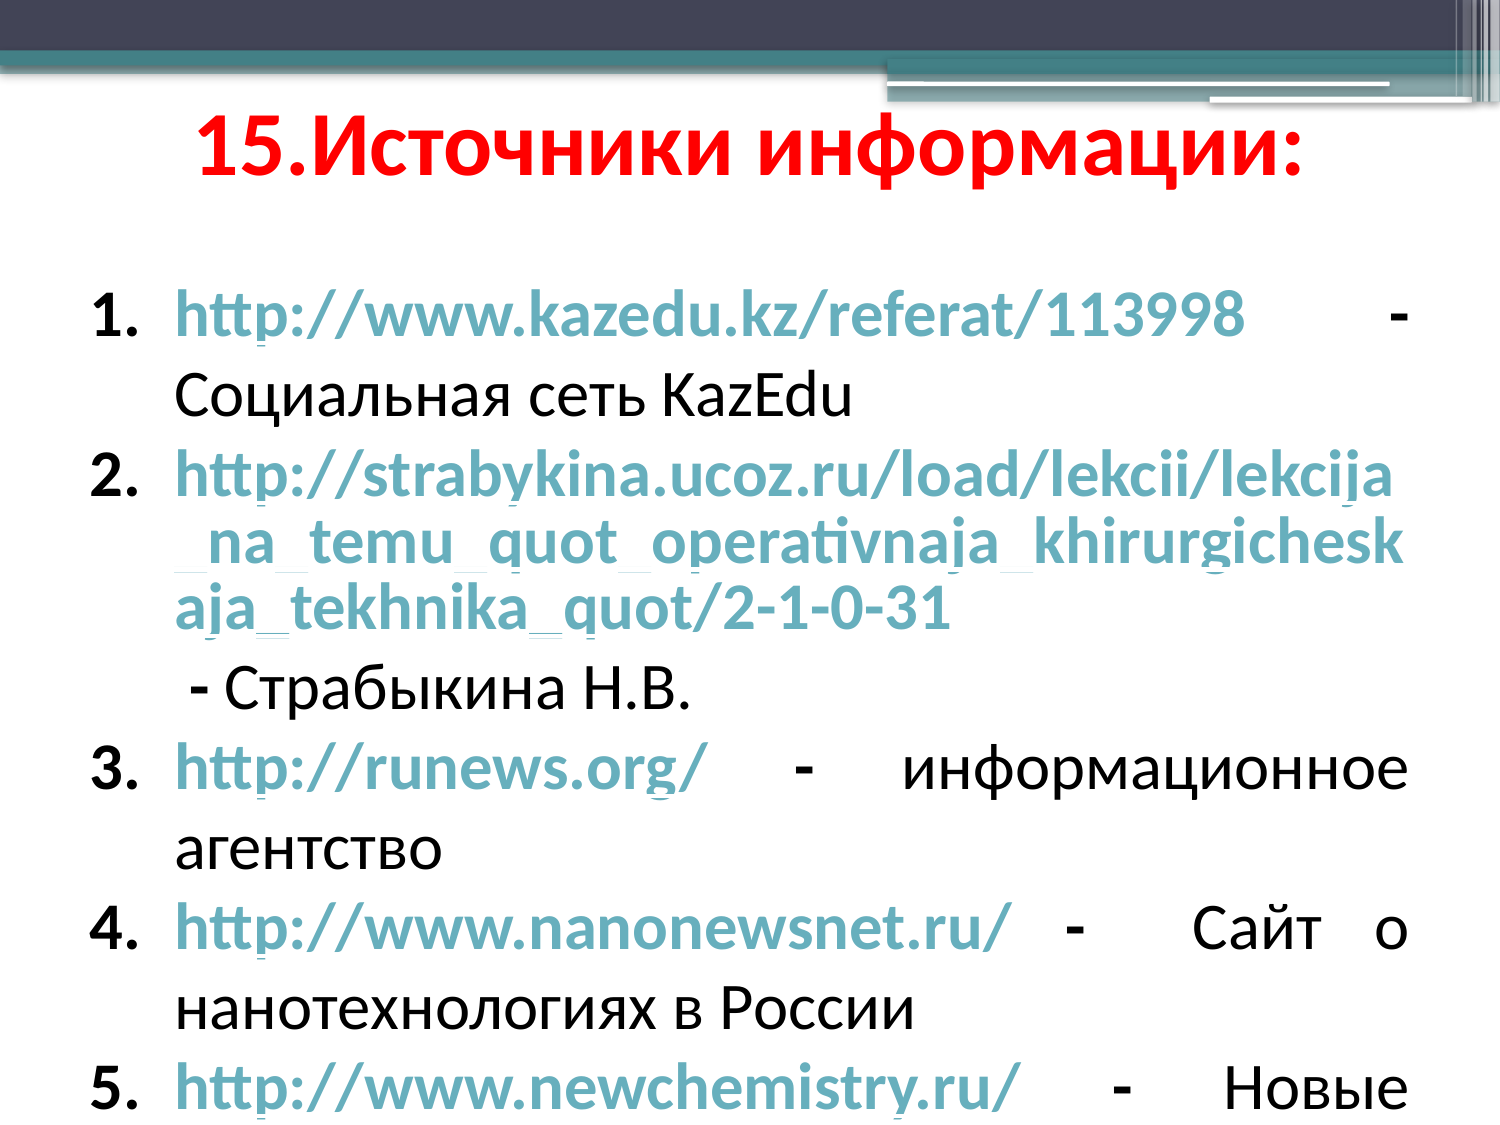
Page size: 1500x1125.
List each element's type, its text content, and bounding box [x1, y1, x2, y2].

text_box 15.Источники информации: [75, 45, 1425, 233]
text_box http://www.kazedu.kz/referat/113998 - Социальная сеть KazEdu http://strabykina.ucoz.ru/load/lekcii/lekcija_na_temu_quot_operativnaja_khirurgicheskaja_tekhnika_quot/2-1-0-31 - Страбыкина Н.В. http://runews.org/ - информационное агентство http://www.nanonewsnet.ru/ - Сайт о нанотехнологиях в России http://www.newchemistry.ru/ - Новые химические технологии http://www.tubinform.ru/ - электронный научно-практический журнал http://prostonauka.com/ - Научно-популярный блог о самых интересных научных исследованиях и достижениях http://popnano.ru/ - Популярные нанотехнологии [75, 262, 1425, 1005]
